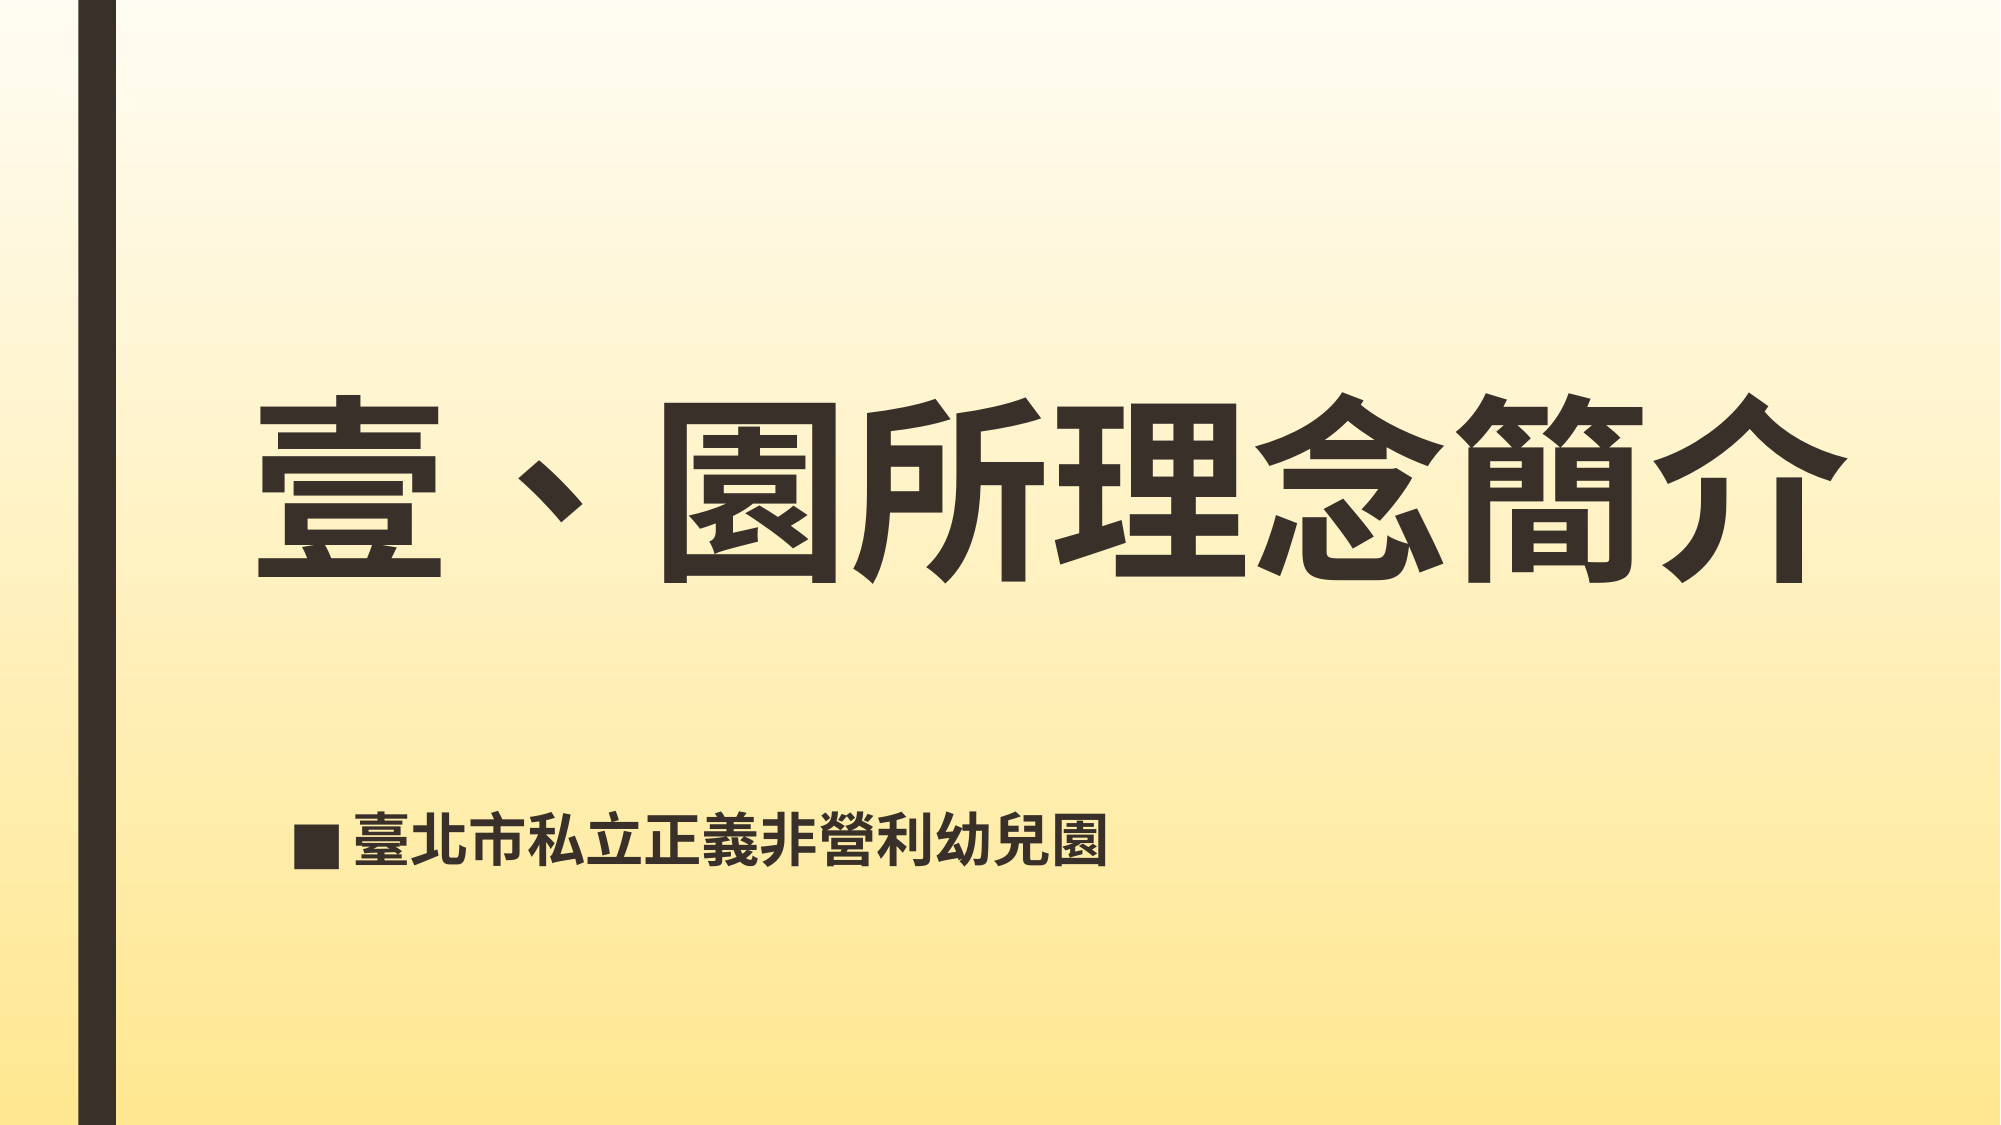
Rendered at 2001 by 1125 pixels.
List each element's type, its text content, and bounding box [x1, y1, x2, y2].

title 壹、園所理念簡介 [234, 386, 1889, 757]
list 臺北市私立正義非營利幼兒園 [274, 801, 1850, 937]
